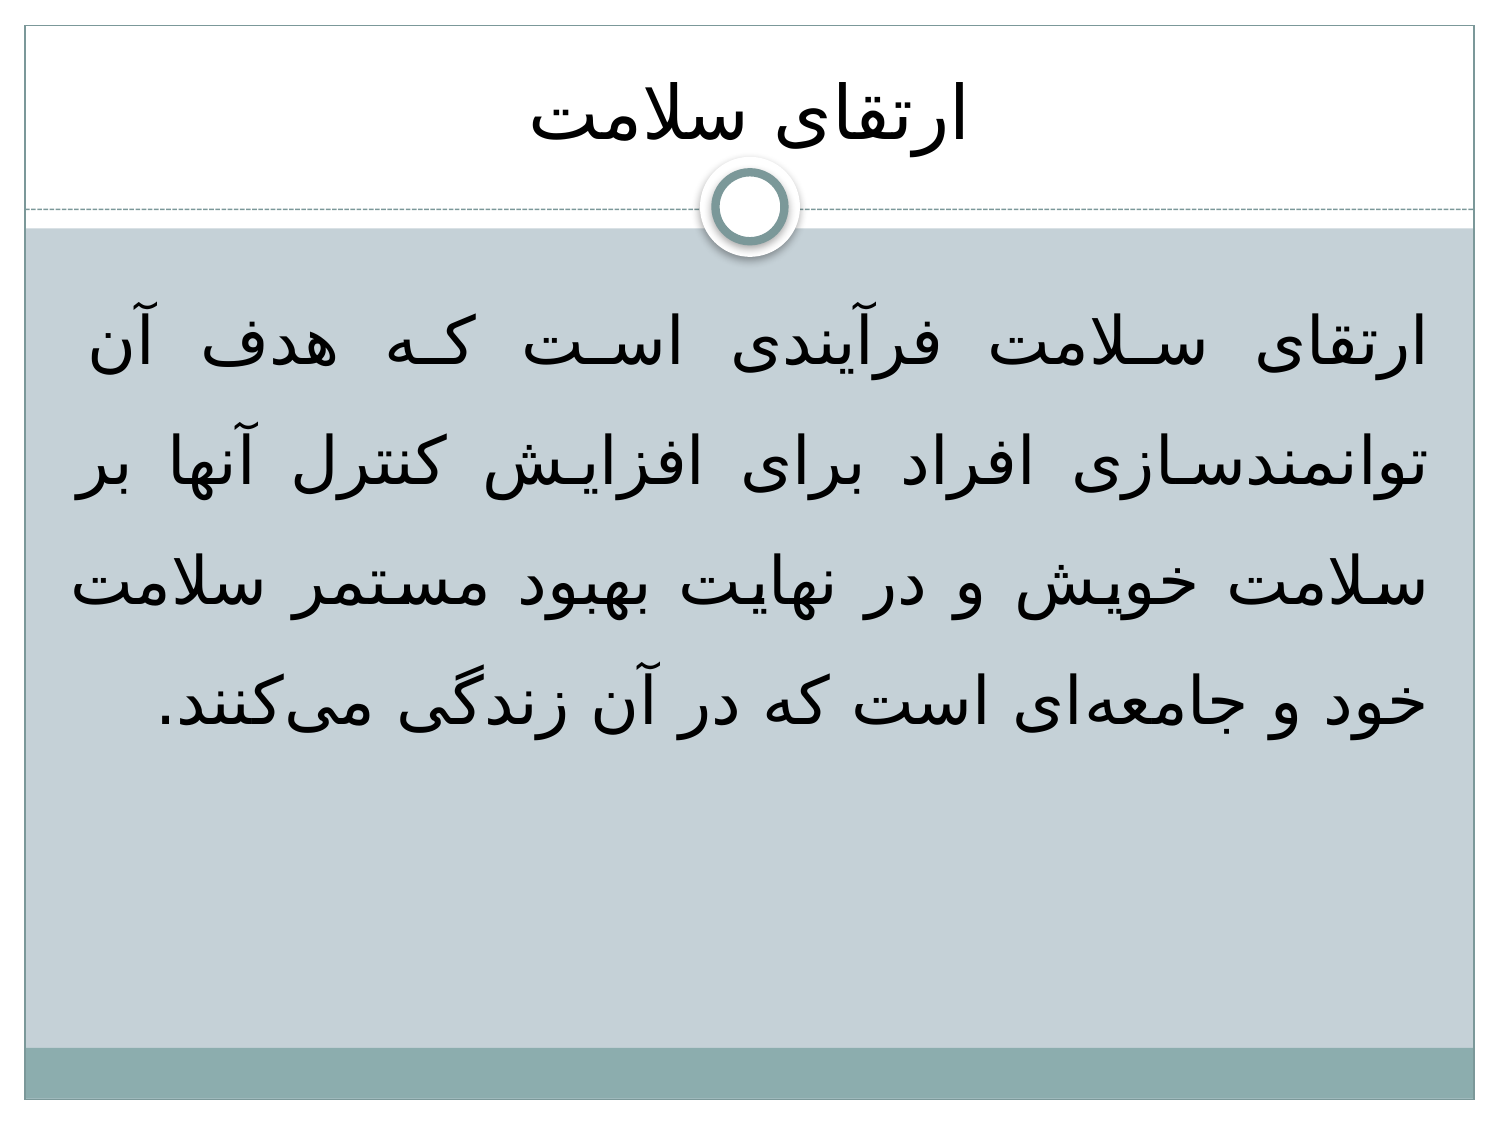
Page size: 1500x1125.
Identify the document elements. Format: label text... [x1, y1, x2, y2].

title ارتقای سلامت [49, 37, 1450, 162]
list ارتقای سلامت فرآیندی است که هدف آن توانمندسازی افراد برای افزایش کنترل آنها بر سلامت خویش و در نهایت بهبود مستمر سلامت خود و جامعه‌ای است که در آن زندگی می‌کنند. [49, 250, 1445, 1001]
